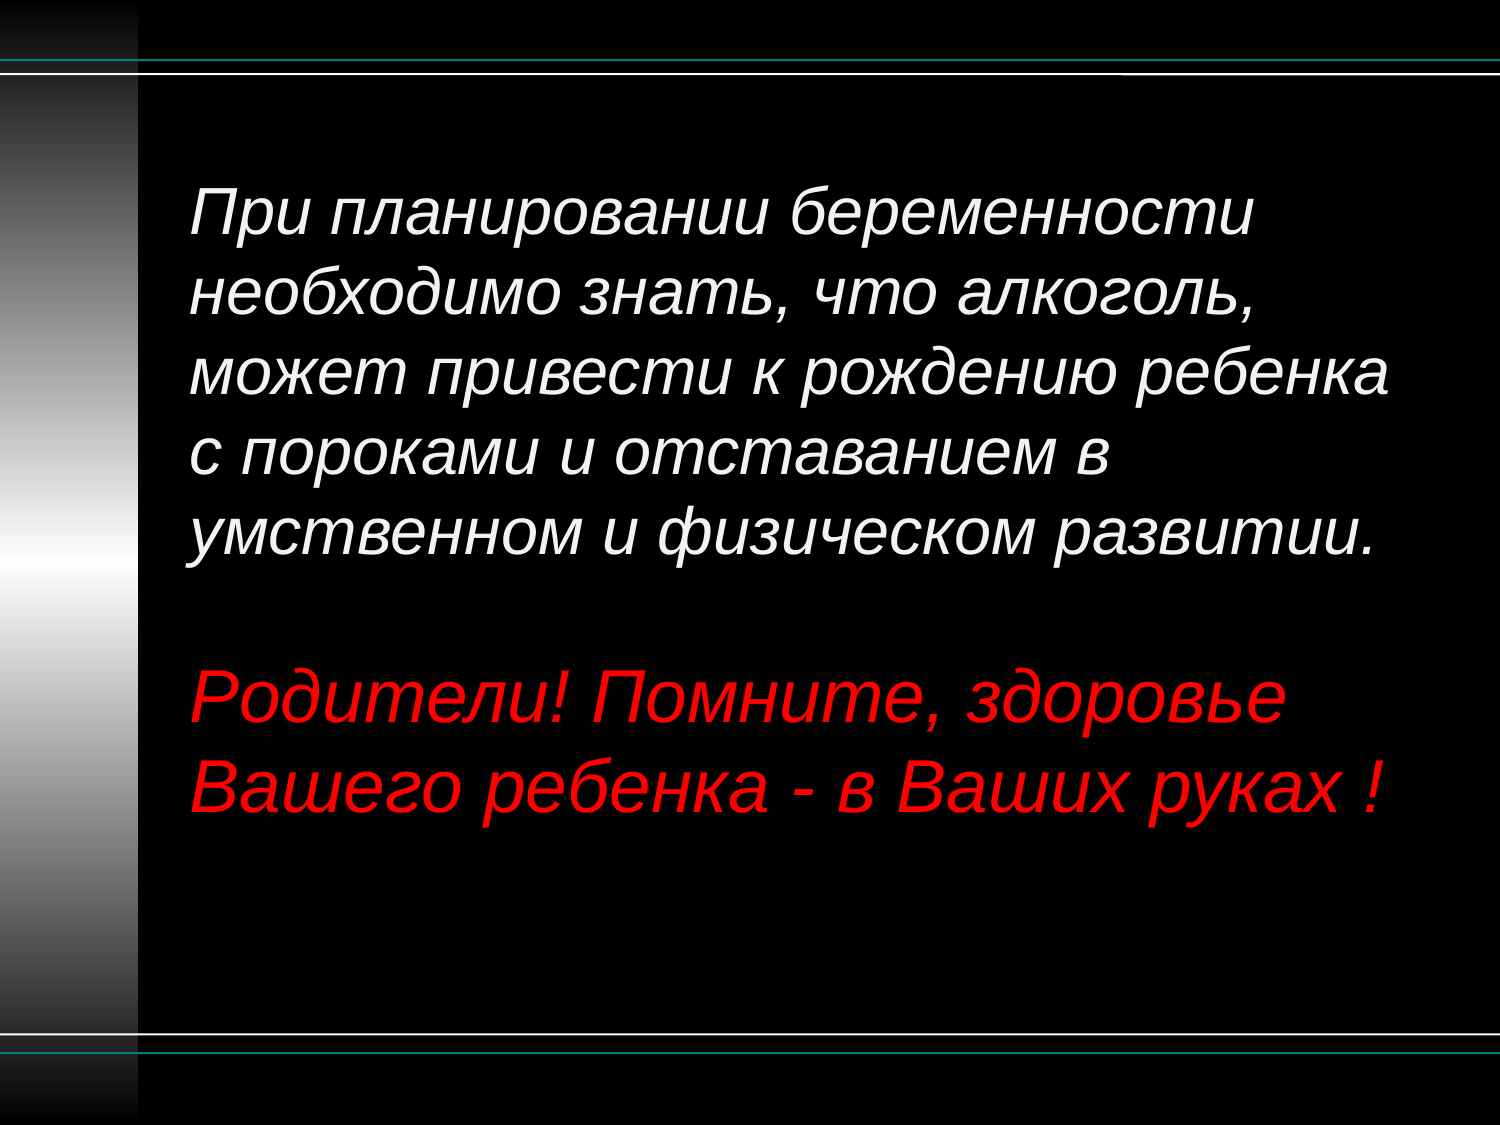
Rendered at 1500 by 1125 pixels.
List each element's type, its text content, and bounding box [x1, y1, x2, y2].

title При планировании беременности необходимо знать, что алкоголь, может привести к рождению ребенка с пороками и отставанием в умственном и физическом развитии. Родители! Помните, здоровье Вашего ребенка - в Ваших руках ! [174, 99, 1450, 976]
